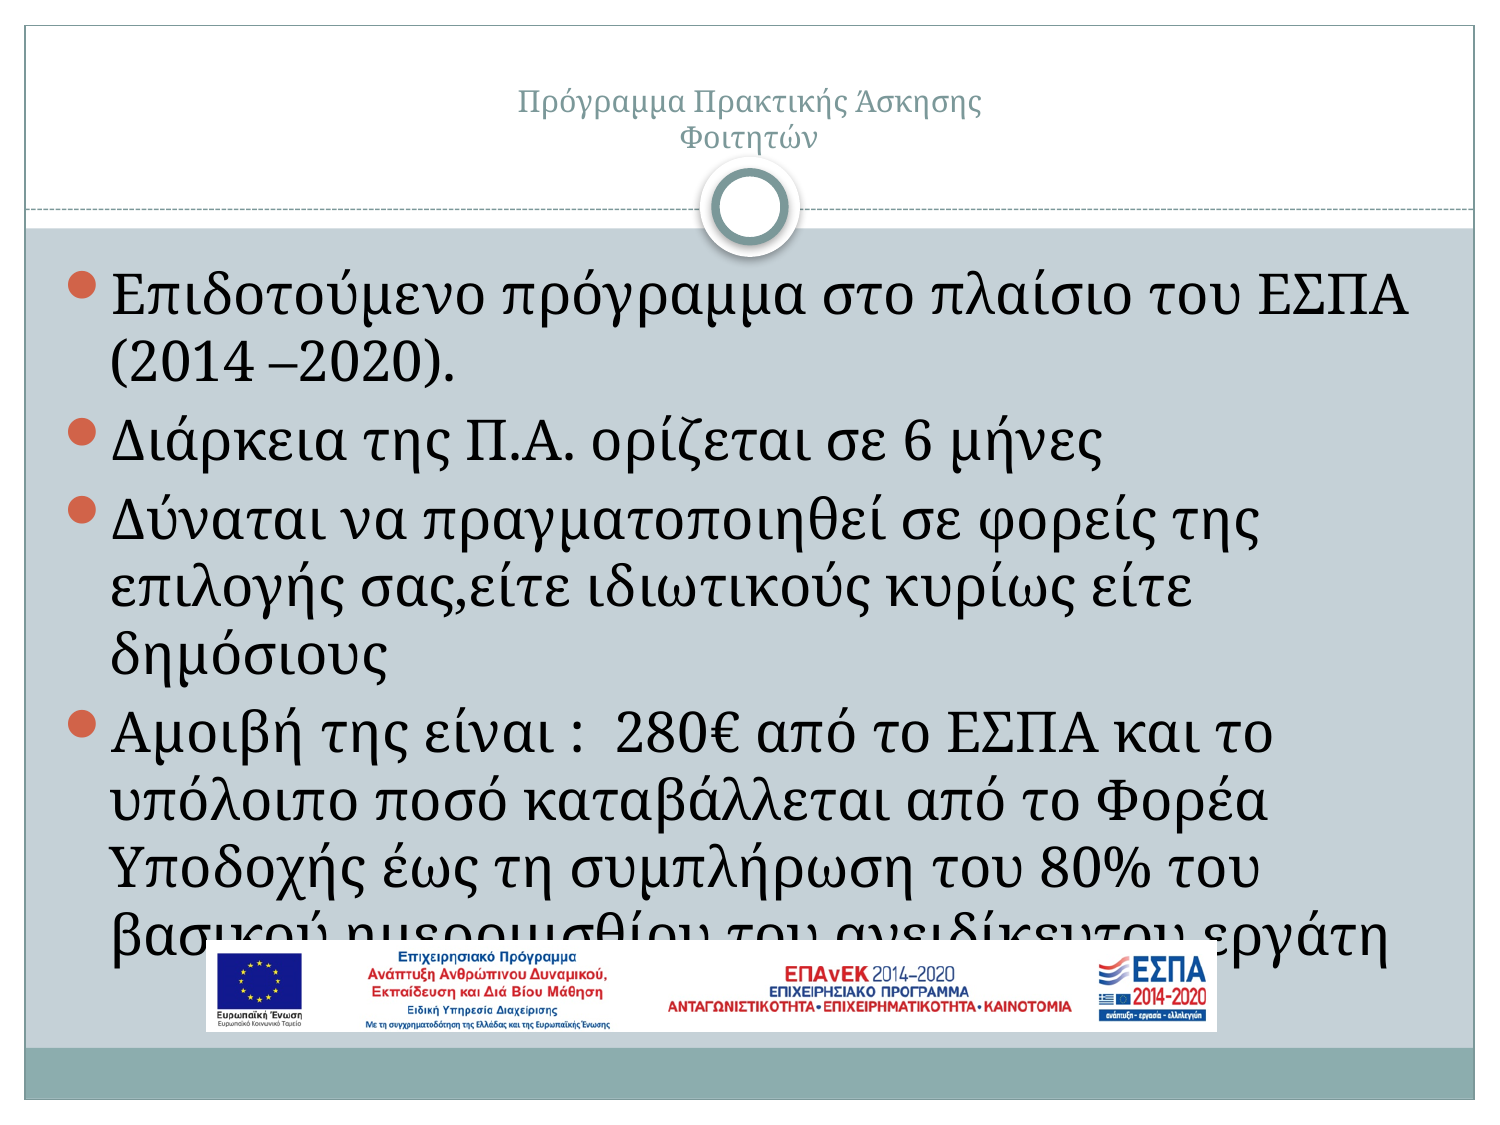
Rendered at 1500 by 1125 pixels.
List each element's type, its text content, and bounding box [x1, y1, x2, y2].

picture [206, 940, 1217, 1032]
title Πρόγραμμα Πρακτικής Άσκησης Φοιτητών [49, 37, 1450, 162]
list Επιδοτούμενο πρόγραμμα στο πλαίσιο του ΕΣΠΑ (2014 –2020). Διάρκεια της Π.Α. ορίζεται σε 6 μήνες Δύναται να πραγματοποιηθεί σε φορείς της επιλογής σας,είτε ιδιωτικούς κυρίως είτε δημόσιους Αμοιβή της είναι : 280€ από το ΕΣΠΑ και το υπόλοιπο ποσό καταβάλλεται από το Φορέα Υποδοχής έως τη συμπλήρωση του 80% του βασικού ημερομισθίου του ανειδίκευτου εργάτη [49, 250, 1445, 1001]
